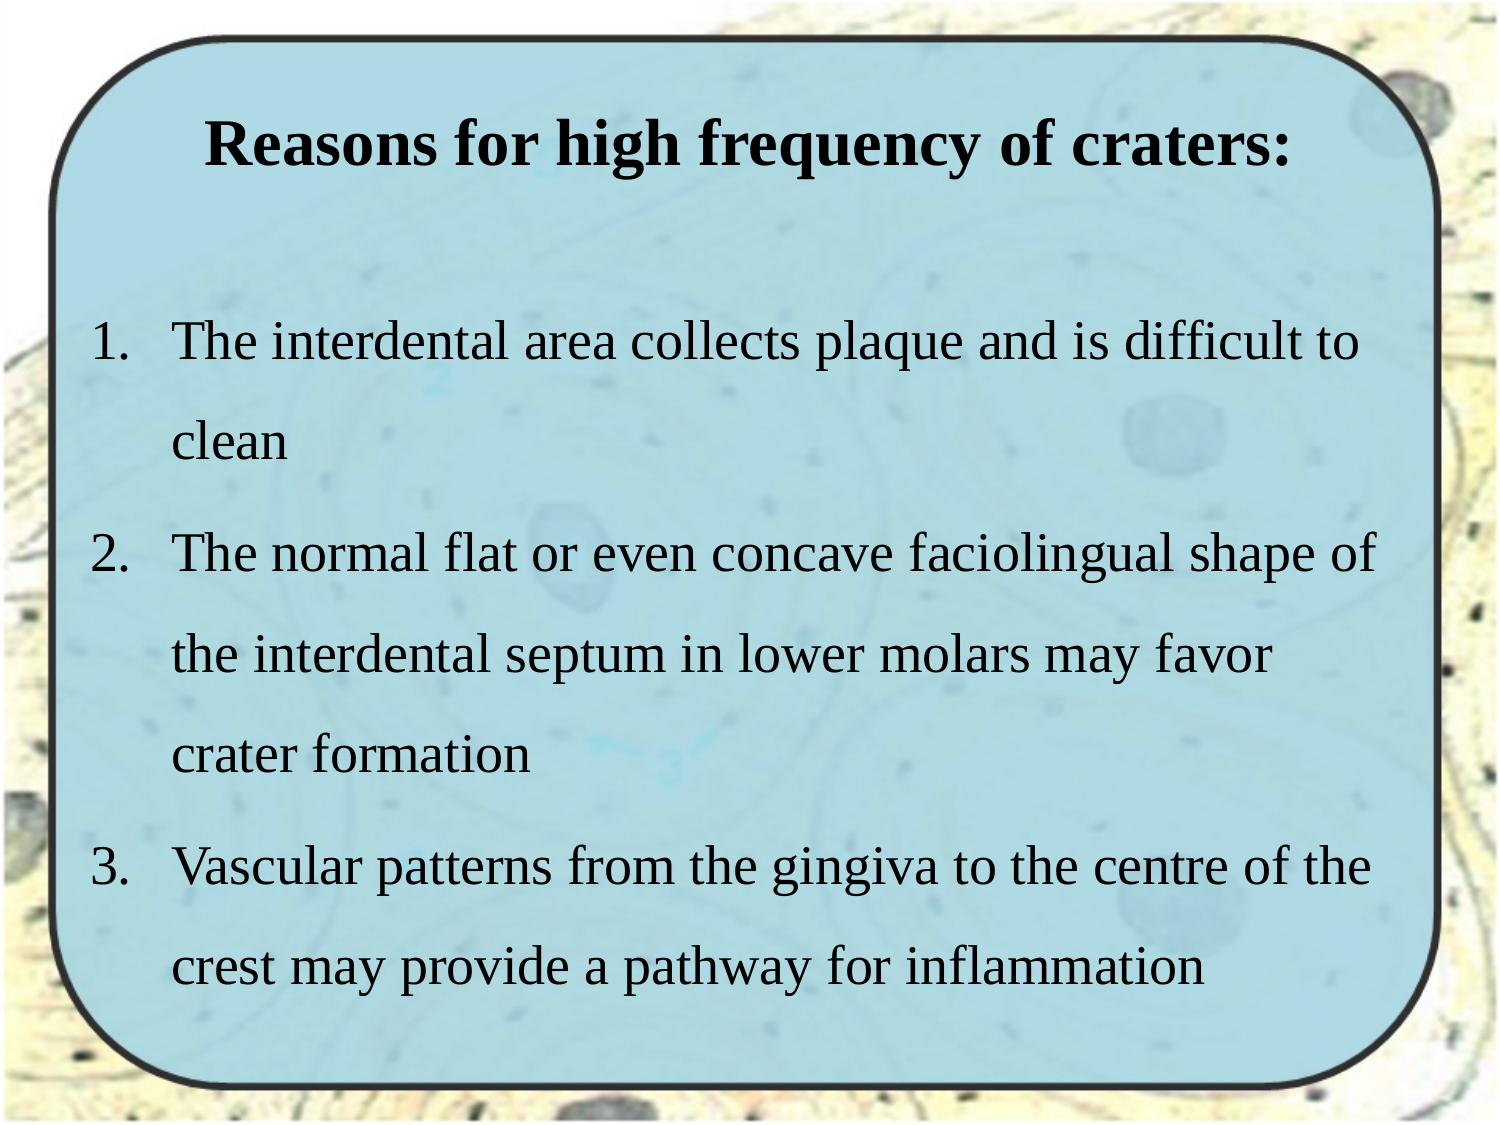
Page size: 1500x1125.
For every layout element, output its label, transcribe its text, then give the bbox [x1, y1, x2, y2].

list The interdental area collects plaque and is difficult to clean The normal flat or even concave faciolingual shape of the interdental septum in lower molars may favor crater formation Vascular patterns from the gingiva to the centre of the crest may provide a pathway for inflammation [75, 262, 1425, 1005]
list Periodontitis is always preceded by gingivitis, but not all gingivitis progresses to periodontitis the number of motile organisms and spirochetes increases cellular composition of the infiltrated connective tissue also changes with increased severity. [0, 0, 1500, 1125]
title Reasons for high frequency of craters: [75, 45, 1425, 233]
